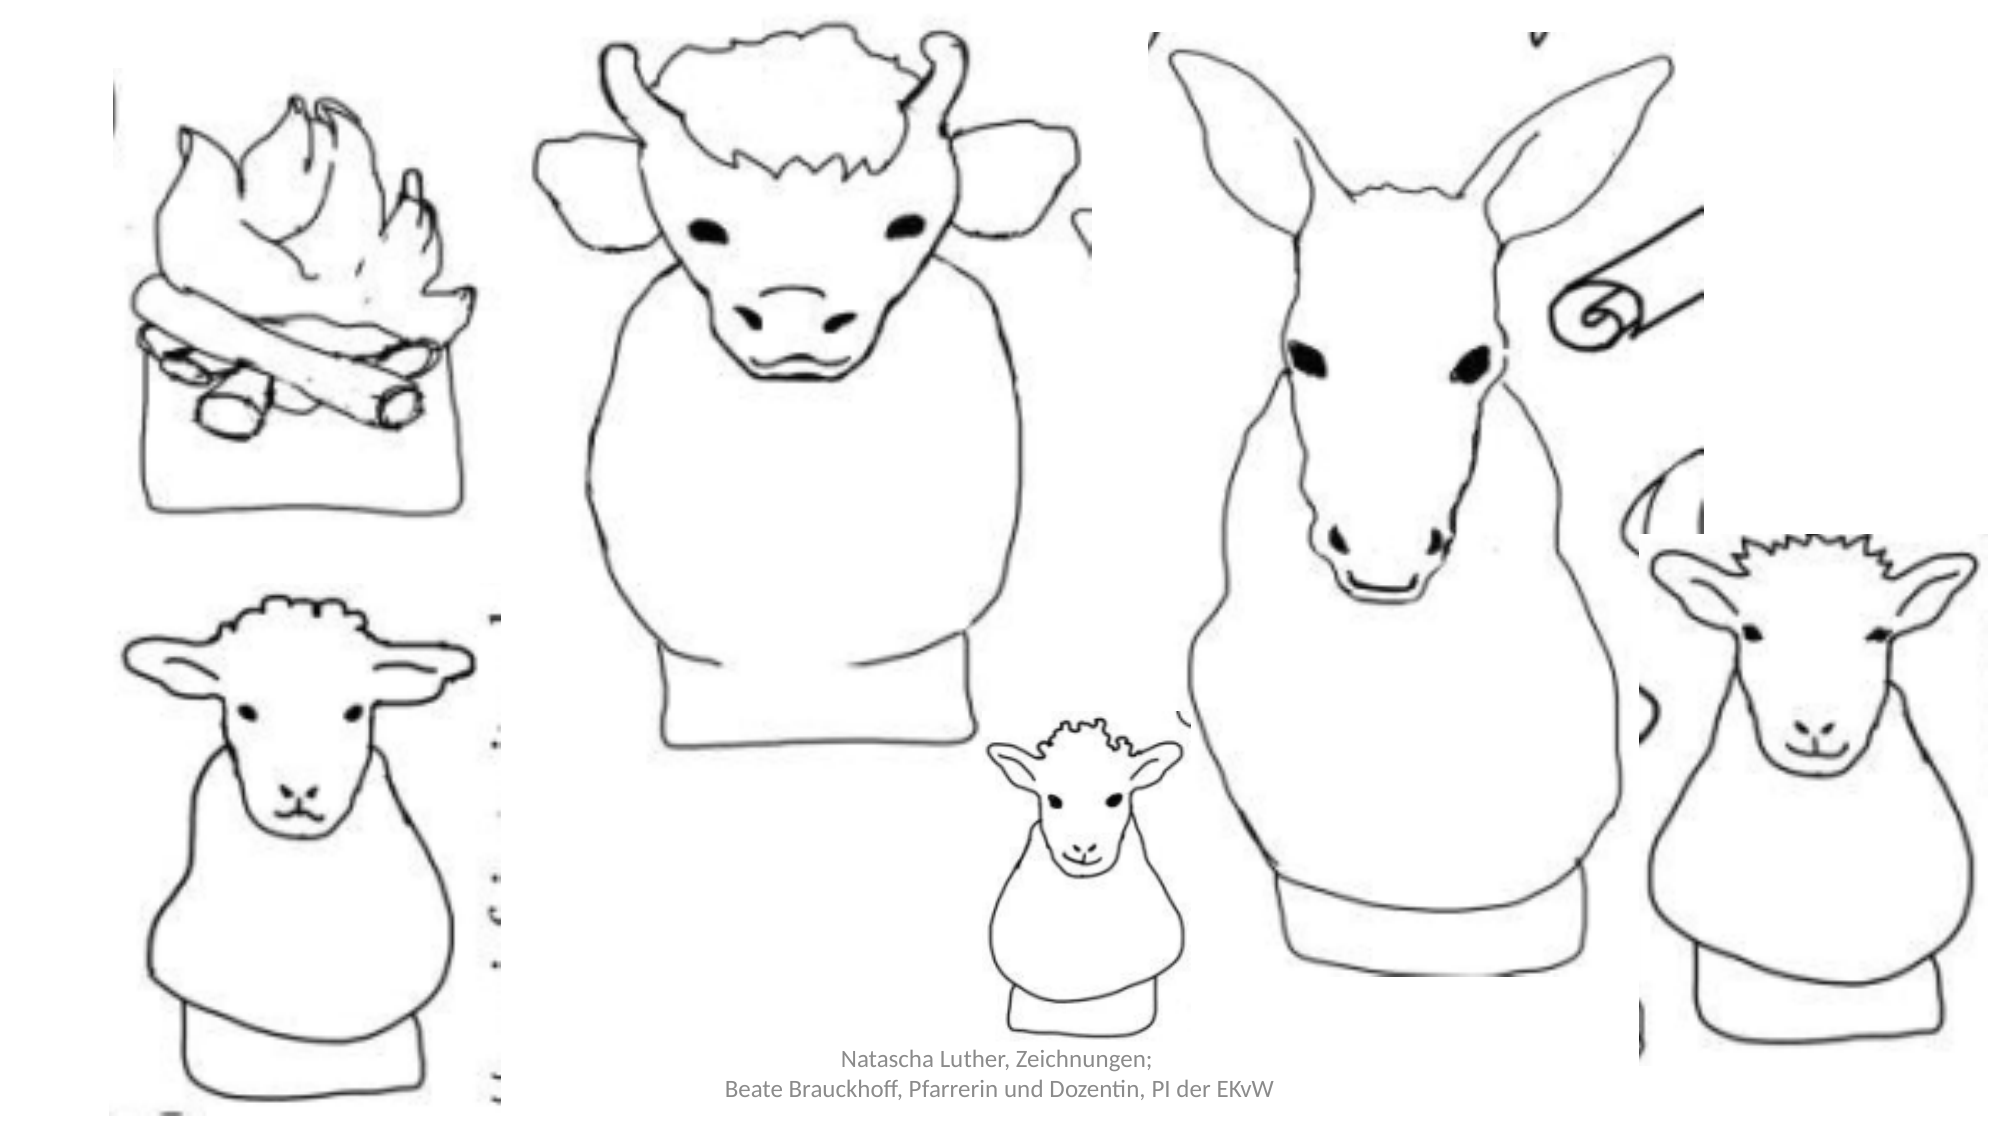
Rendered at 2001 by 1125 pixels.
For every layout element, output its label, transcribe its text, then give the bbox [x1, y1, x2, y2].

picture [112, 9, 1988, 1066]
picture [109, 583, 501, 1116]
footer Natascha Luther, Zeichnungen; Beate Brauckhoff, Pfarrerin und Dozentin, PI der EKvW [662, 1042, 1338, 1103]
